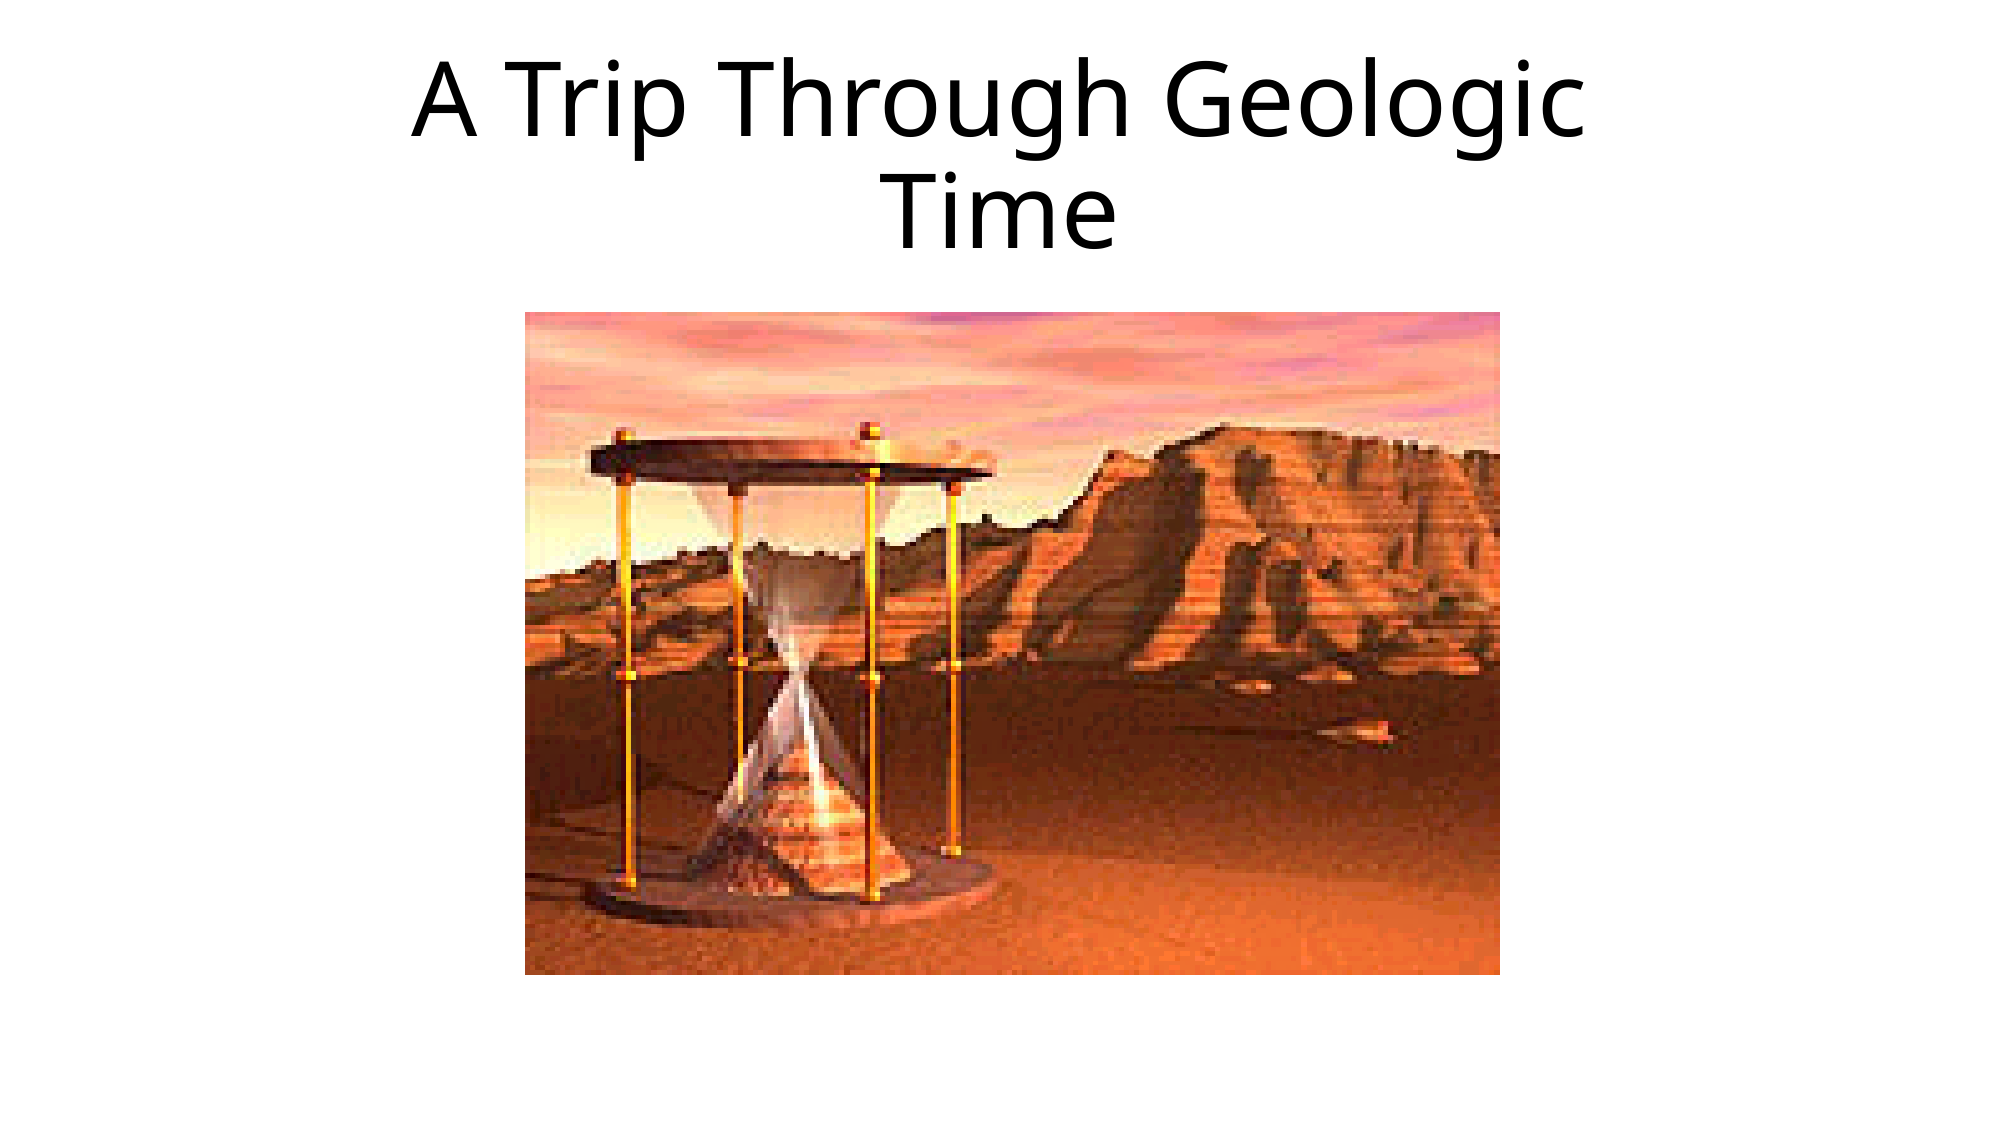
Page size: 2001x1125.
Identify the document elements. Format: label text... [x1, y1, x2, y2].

title A Trip Through Geologic Time [287, 37, 1713, 279]
picture [524, 312, 1500, 975]
